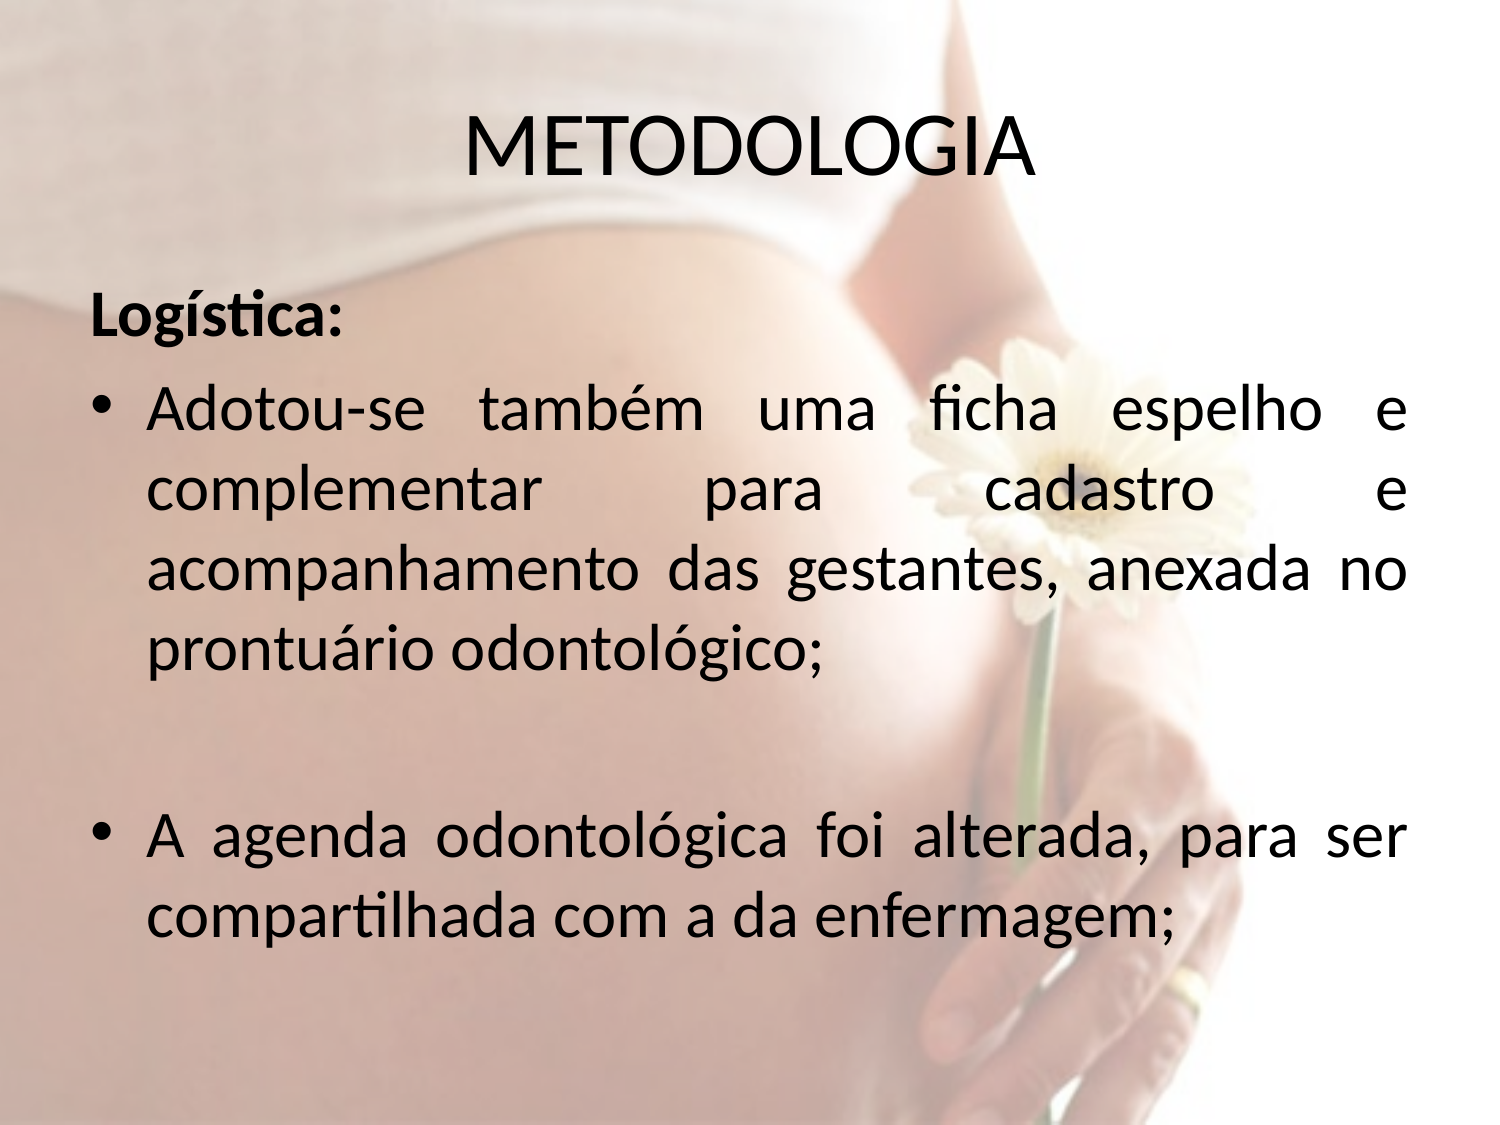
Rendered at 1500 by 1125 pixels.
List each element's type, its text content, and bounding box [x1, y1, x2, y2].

title METODOLOGIA [75, 45, 1425, 233]
list Logística: Adotou-se também uma ficha espelho e complementar para cadastro e acompanhamento das gestantes, anexada no prontuário odontológico; A agenda odontológica foi alterada, para ser compartilhada com a da enfermagem; [75, 262, 1425, 1005]
